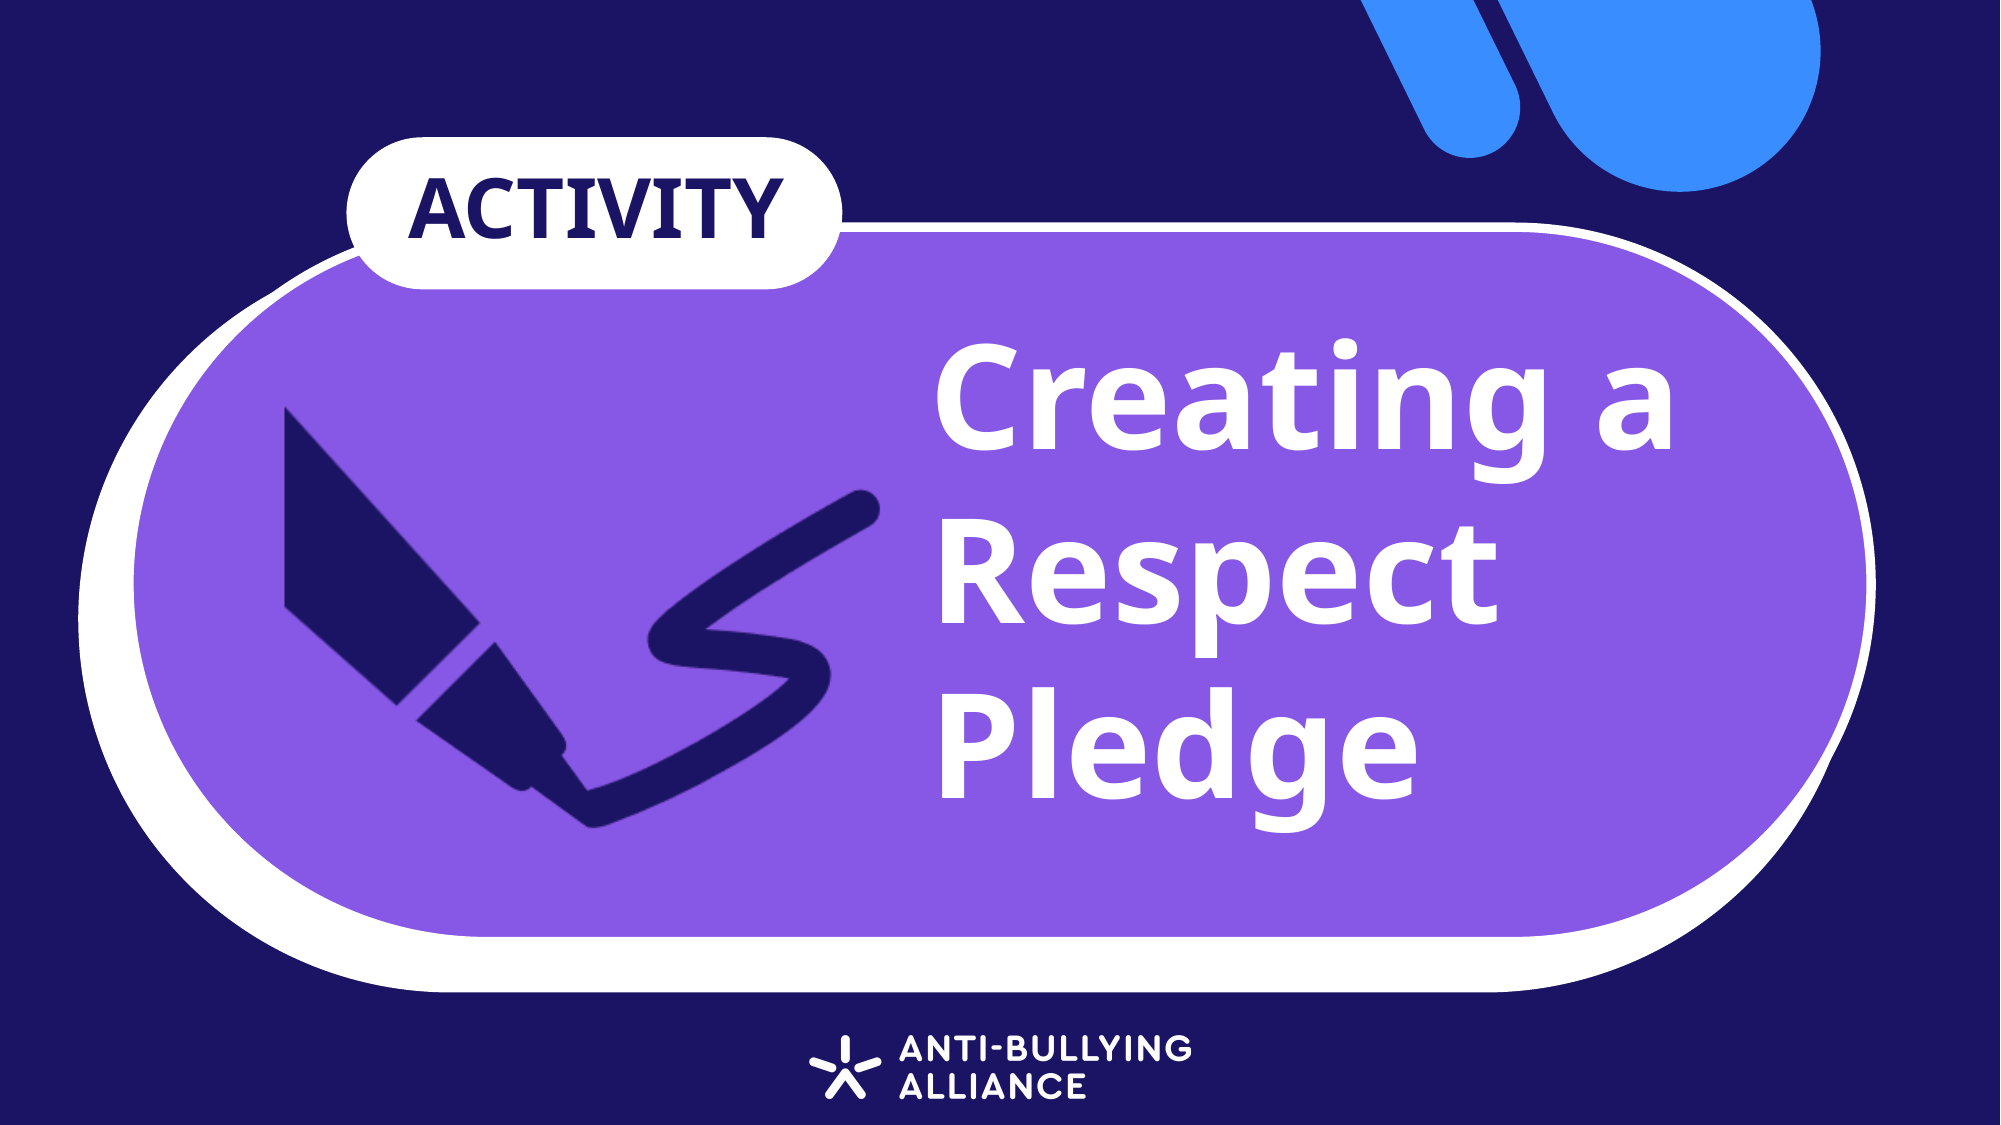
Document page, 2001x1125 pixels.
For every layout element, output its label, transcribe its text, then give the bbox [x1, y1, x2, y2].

text_box [1359, 0, 1522, 160]
text_box Creating a Respect Pledge [915, 295, 1854, 836]
text_box [81, 296, 1785, 990]
text_box [1496, 0, 1823, 194]
text_box [362, 263, 826, 291]
picture [272, 309, 893, 930]
text_box ACTIVITY [0, 147, 1275, 263]
text_box [382, 135, 807, 147]
picture [760, 986, 1240, 1125]
text_box [1854, 470, 1873, 699]
text_box [127, 225, 1770, 944]
